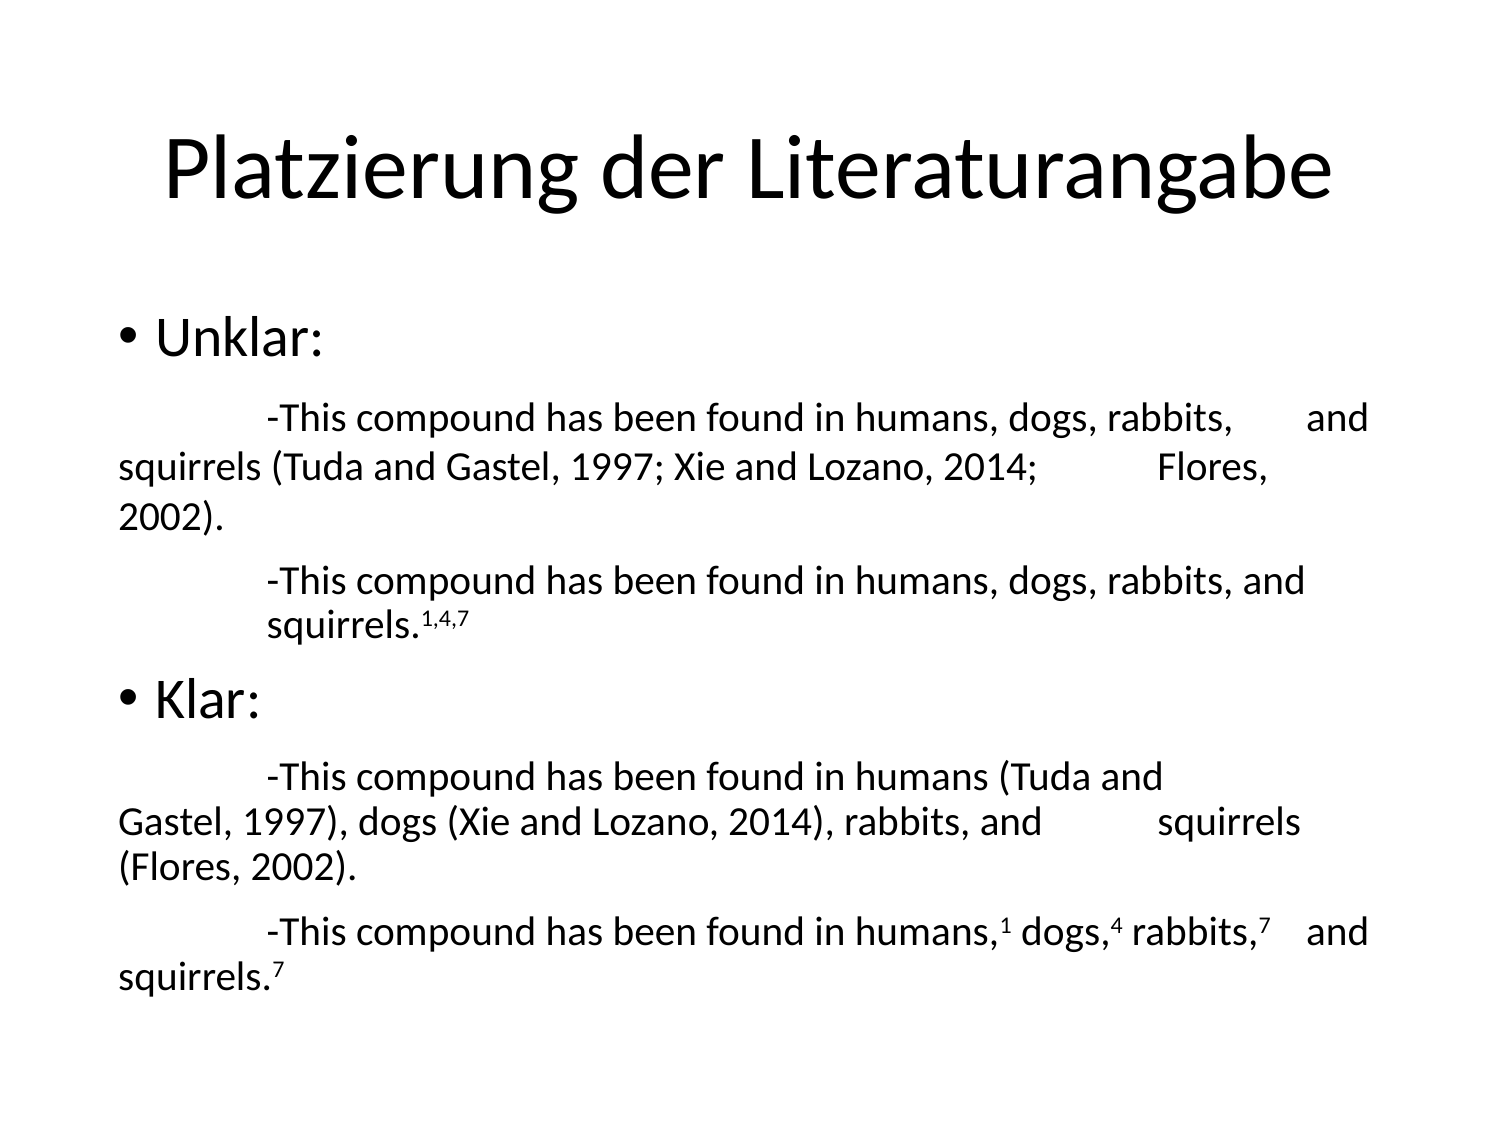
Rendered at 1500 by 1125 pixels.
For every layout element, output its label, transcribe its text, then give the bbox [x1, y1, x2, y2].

title Platzierung der Literaturangabe [103, 59, 1397, 278]
list Unklar: -This compound has been found in humans, dogs, rabbits, and squirrels (Tuda and Gastel, 1997; Xie and Lozano, 2014; Flores, 2002). -This compound has been found in humans, dogs, rabbits, and squirrels.1,4,7 Klar: -This compound has been found in humans (Tuda and Gastel, 1997), dogs (Xie and Lozano, 2014), rabbits, and squirrels (Flores, 2002). -This compound has been found in humans,1 dogs,4 rabbits,7 and squirrels.7 [103, 299, 1397, 1014]
